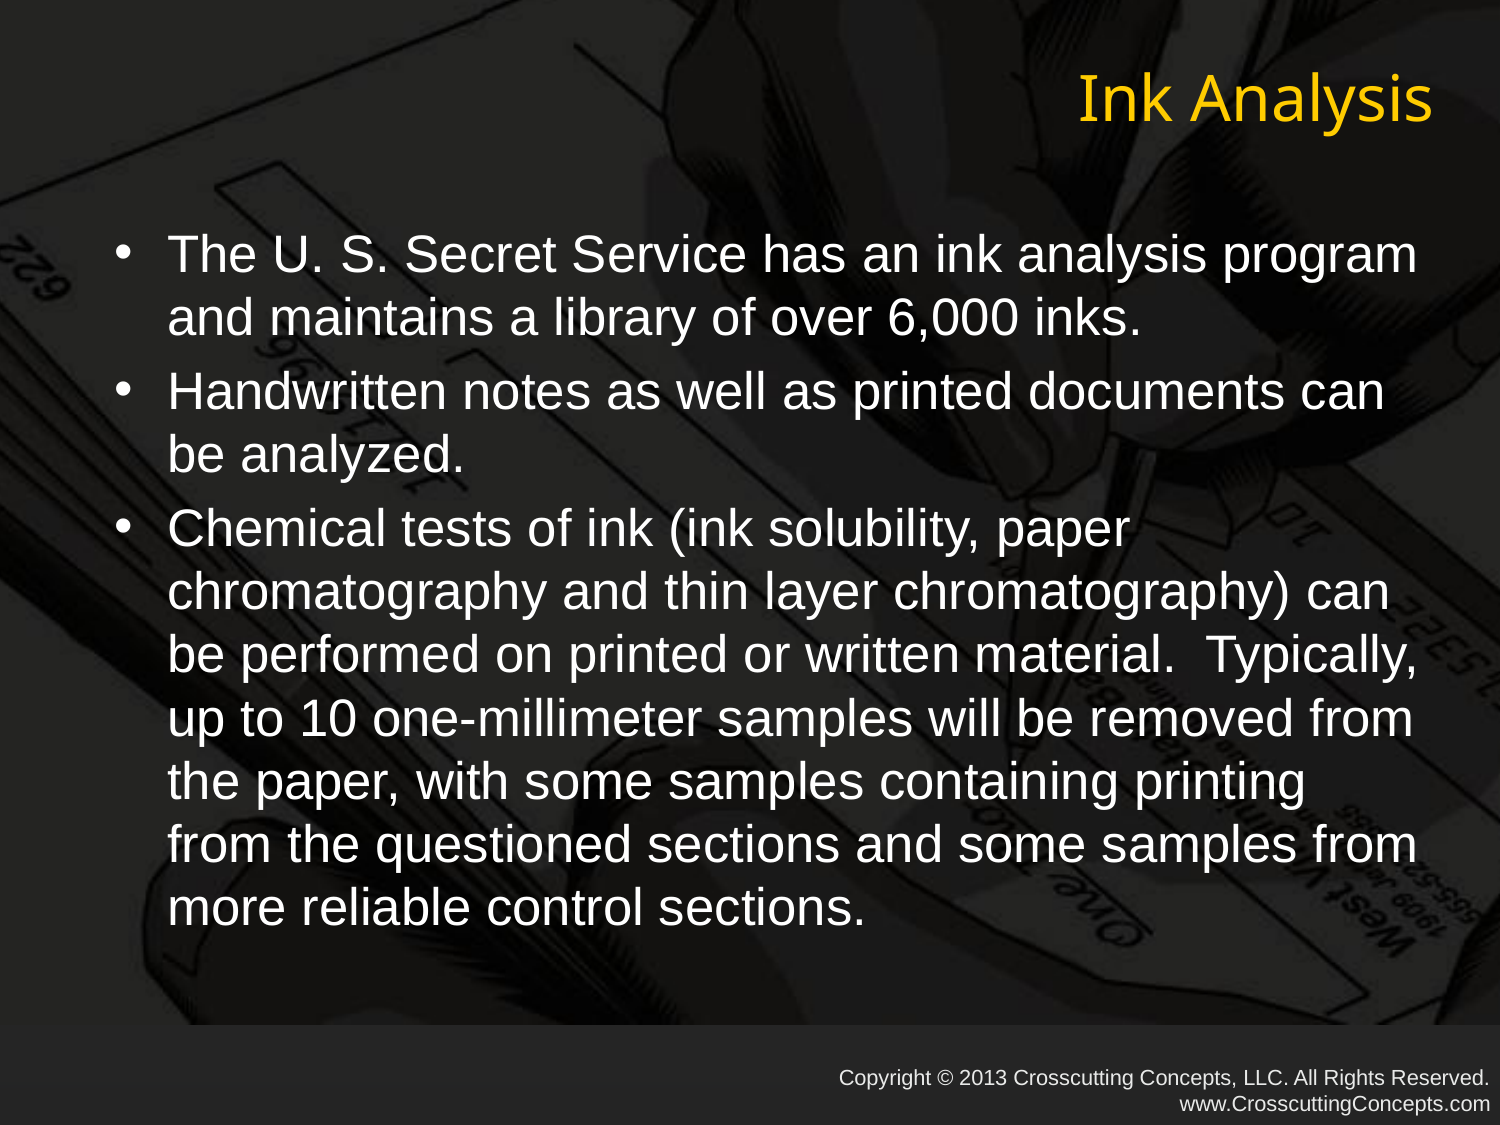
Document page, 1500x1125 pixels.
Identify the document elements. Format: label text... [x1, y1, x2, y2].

picture [0, 0, 1500, 1025]
title Ink Analysis [99, 50, 1450, 143]
list The U. S. Secret Service has an ink analysis program and maintains a library of over 6,000 inks. Handwritten notes as well as printed documents can be analyzed. Chemical tests of ink (ink solubility, paper chromatography and thin layer chromatography) can be performed on printed or written material. Typically, up to 10 one-millimeter samples will be removed from the paper, with some samples containing printing from the questioned sections and some samples from more reliable control sections. [99, 212, 1438, 1038]
